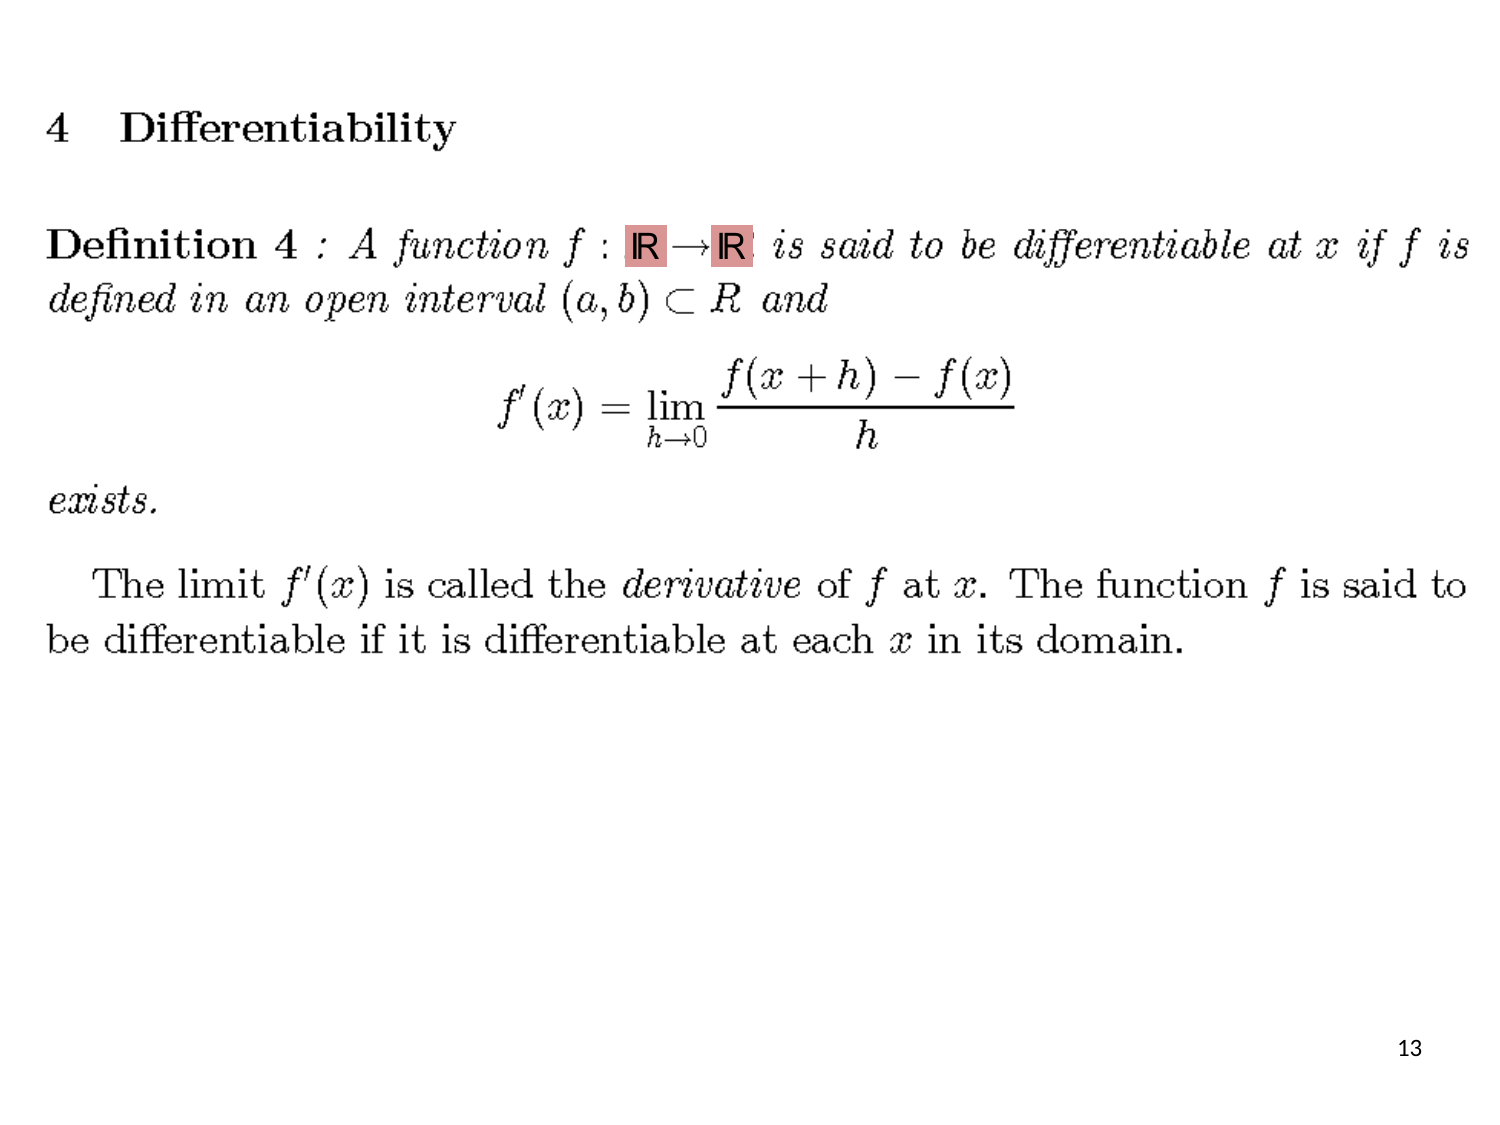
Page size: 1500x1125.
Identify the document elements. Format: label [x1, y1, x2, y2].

text_box [624, 224, 668, 267]
text_box [710, 224, 754, 267]
picture [24, 99, 1483, 687]
